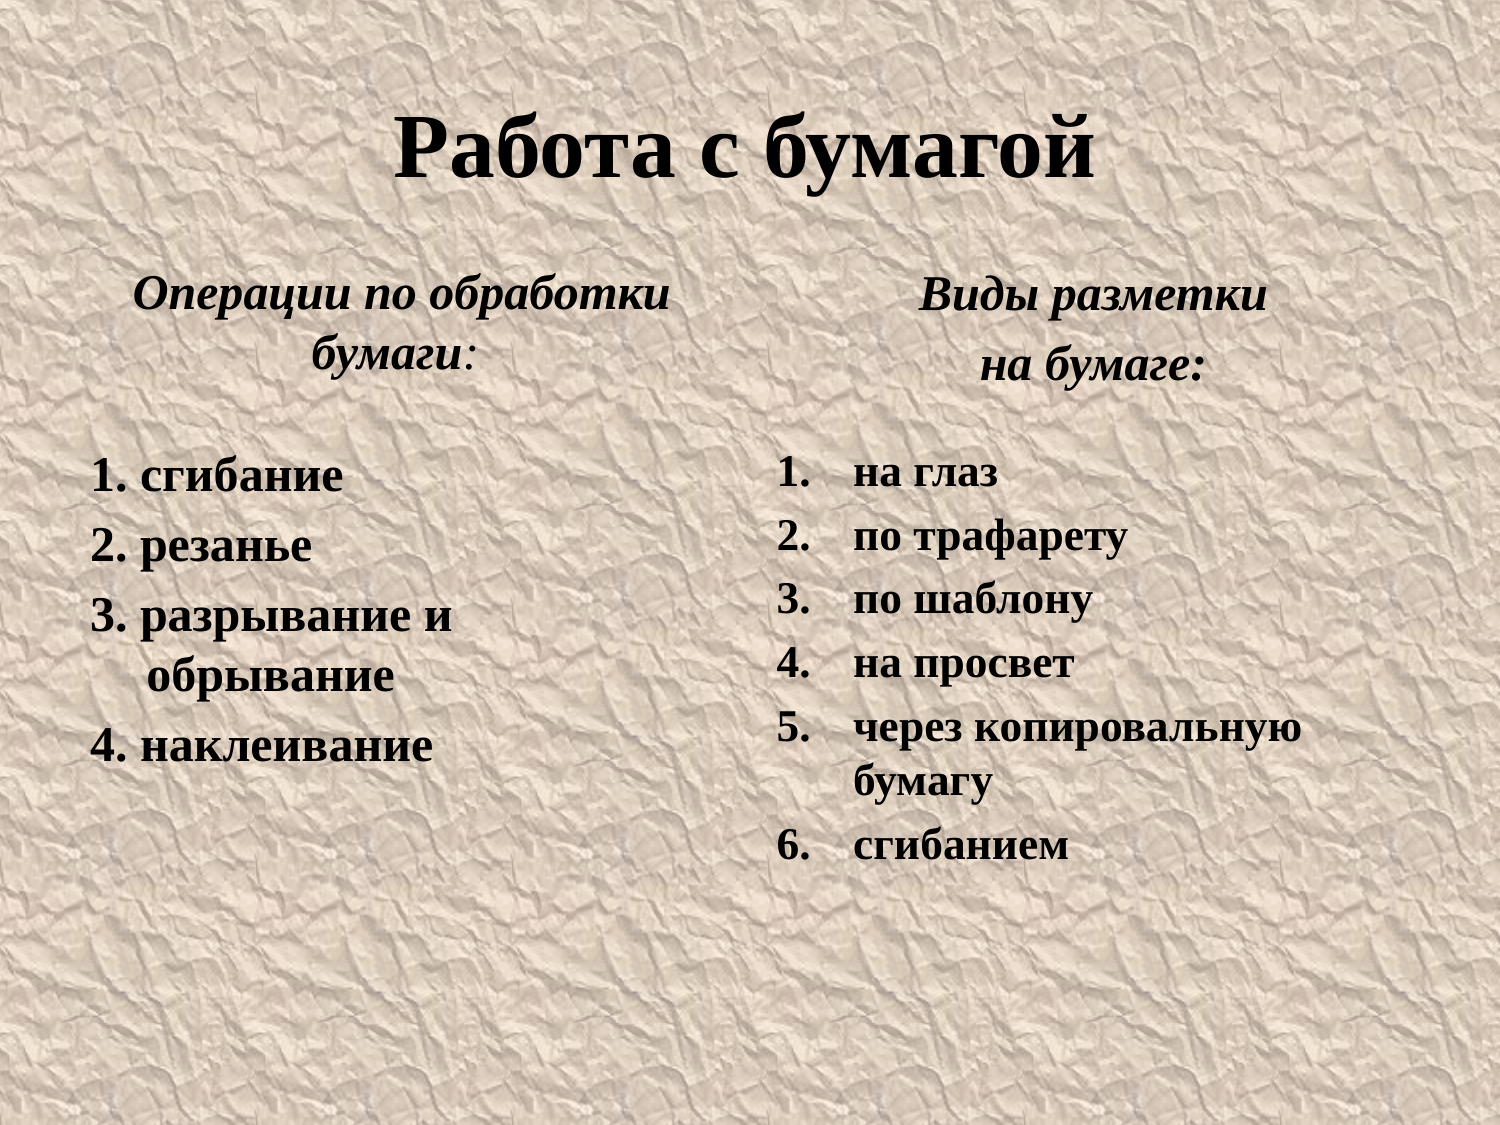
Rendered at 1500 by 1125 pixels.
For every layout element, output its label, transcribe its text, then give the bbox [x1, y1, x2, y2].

title Работа с бумагой [70, 46, 1421, 235]
list 1. сгибание 2. резанье 3. разрывание и обрывание 4. наклеивание [75, 433, 738, 1005]
list Операции по обработки бумаги: [70, 246, 734, 387]
list Виды разметки на бумаге: [761, 251, 1425, 399]
list на глаз по трафарету по шаблону на просвет через копировальную бумагу сгибанием [761, 433, 1425, 1000]
